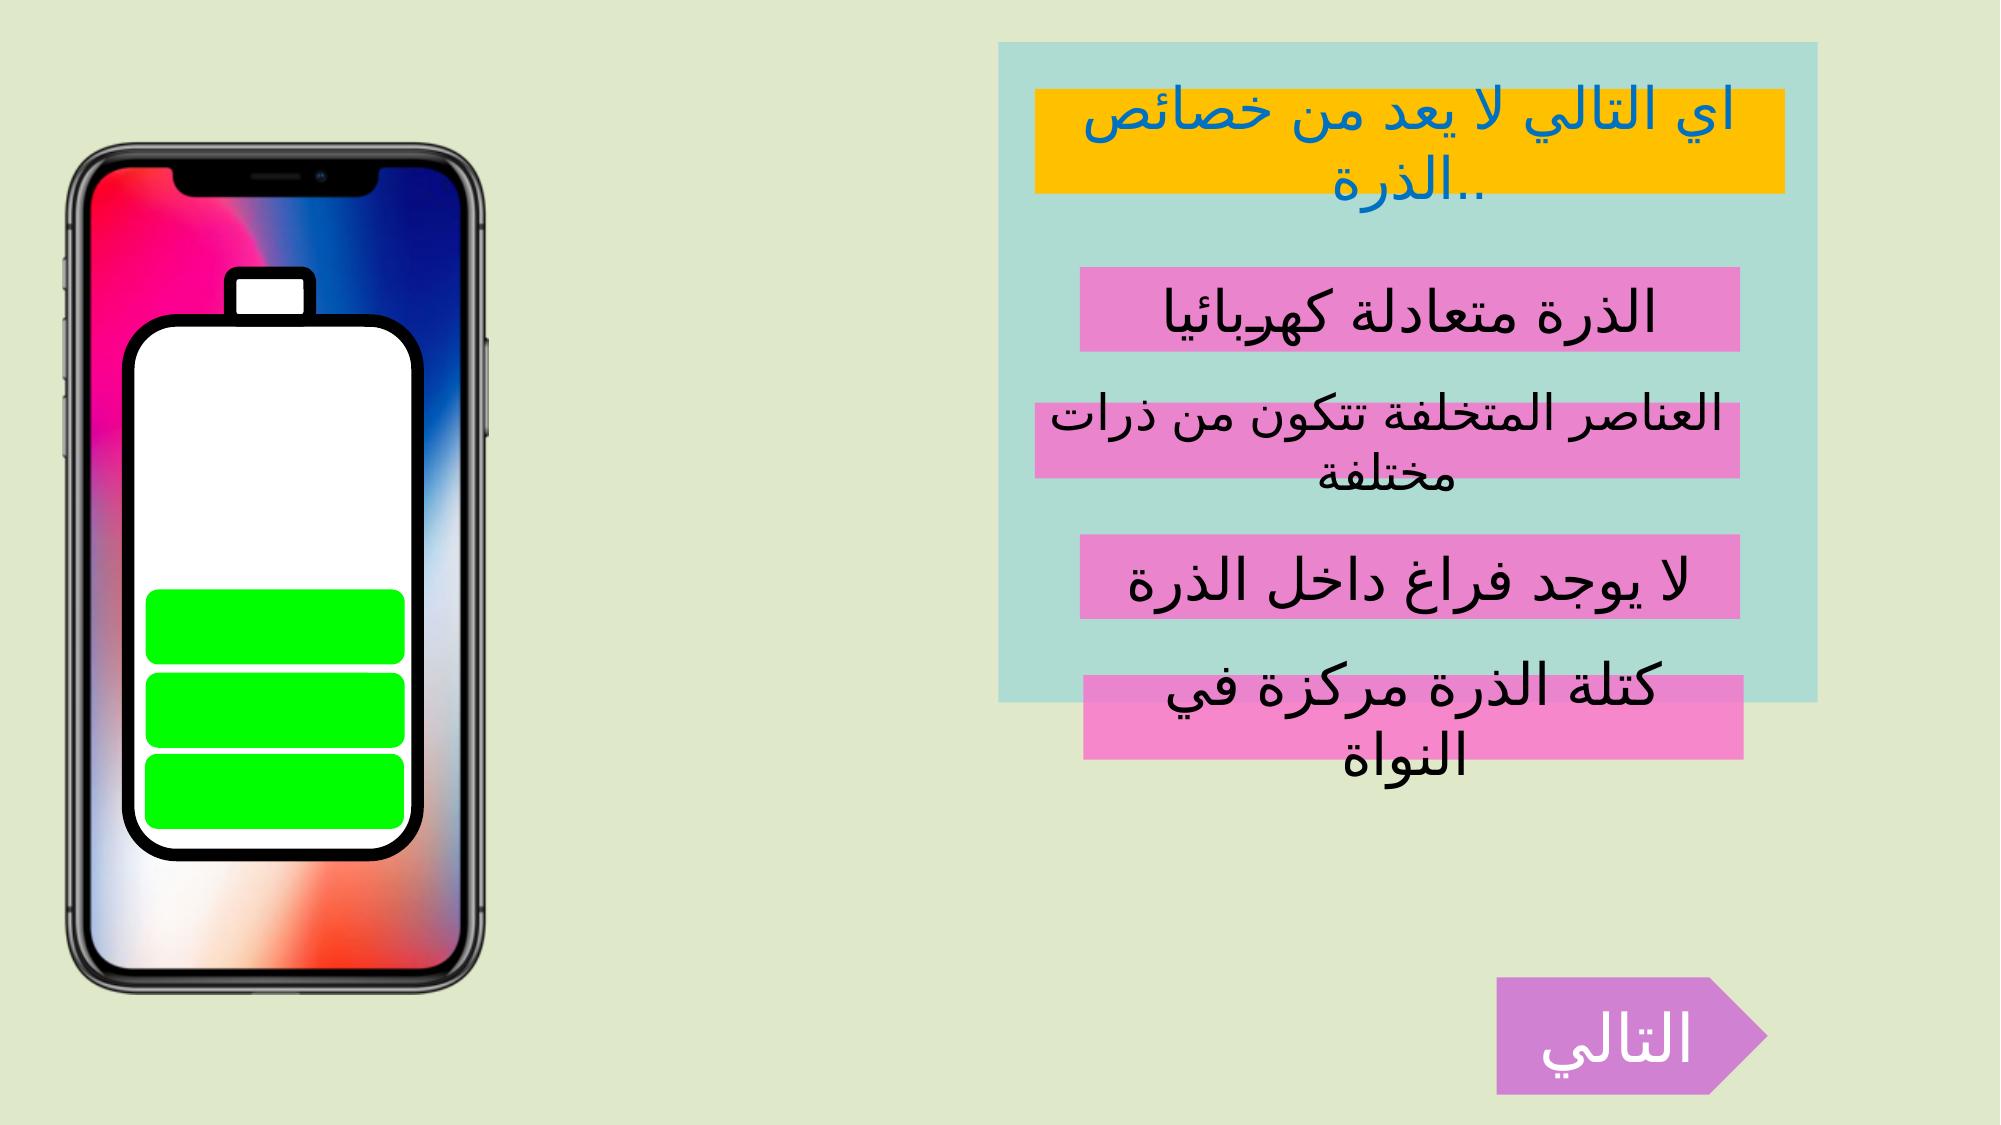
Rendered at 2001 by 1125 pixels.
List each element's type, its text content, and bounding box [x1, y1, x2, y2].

text_box كتلة الذرة مركزة في النواة [1081, 673, 1746, 762]
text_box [62, 141, 490, 1013]
text_box لا يوجد فراغ داخل الذرة [1078, 532, 1742, 621]
text_box الذرة متعادلة كهربائيا [1078, 265, 1742, 354]
text_box العناصر المتخلفة تتكون من ذرات مختلفة [1033, 401, 1742, 480]
text_box التالي [1494, 975, 1770, 1097]
text_box اي التالي لا يعد من خصائص الذرة.. [1033, 87, 1787, 196]
text_box [996, 40, 1820, 704]
